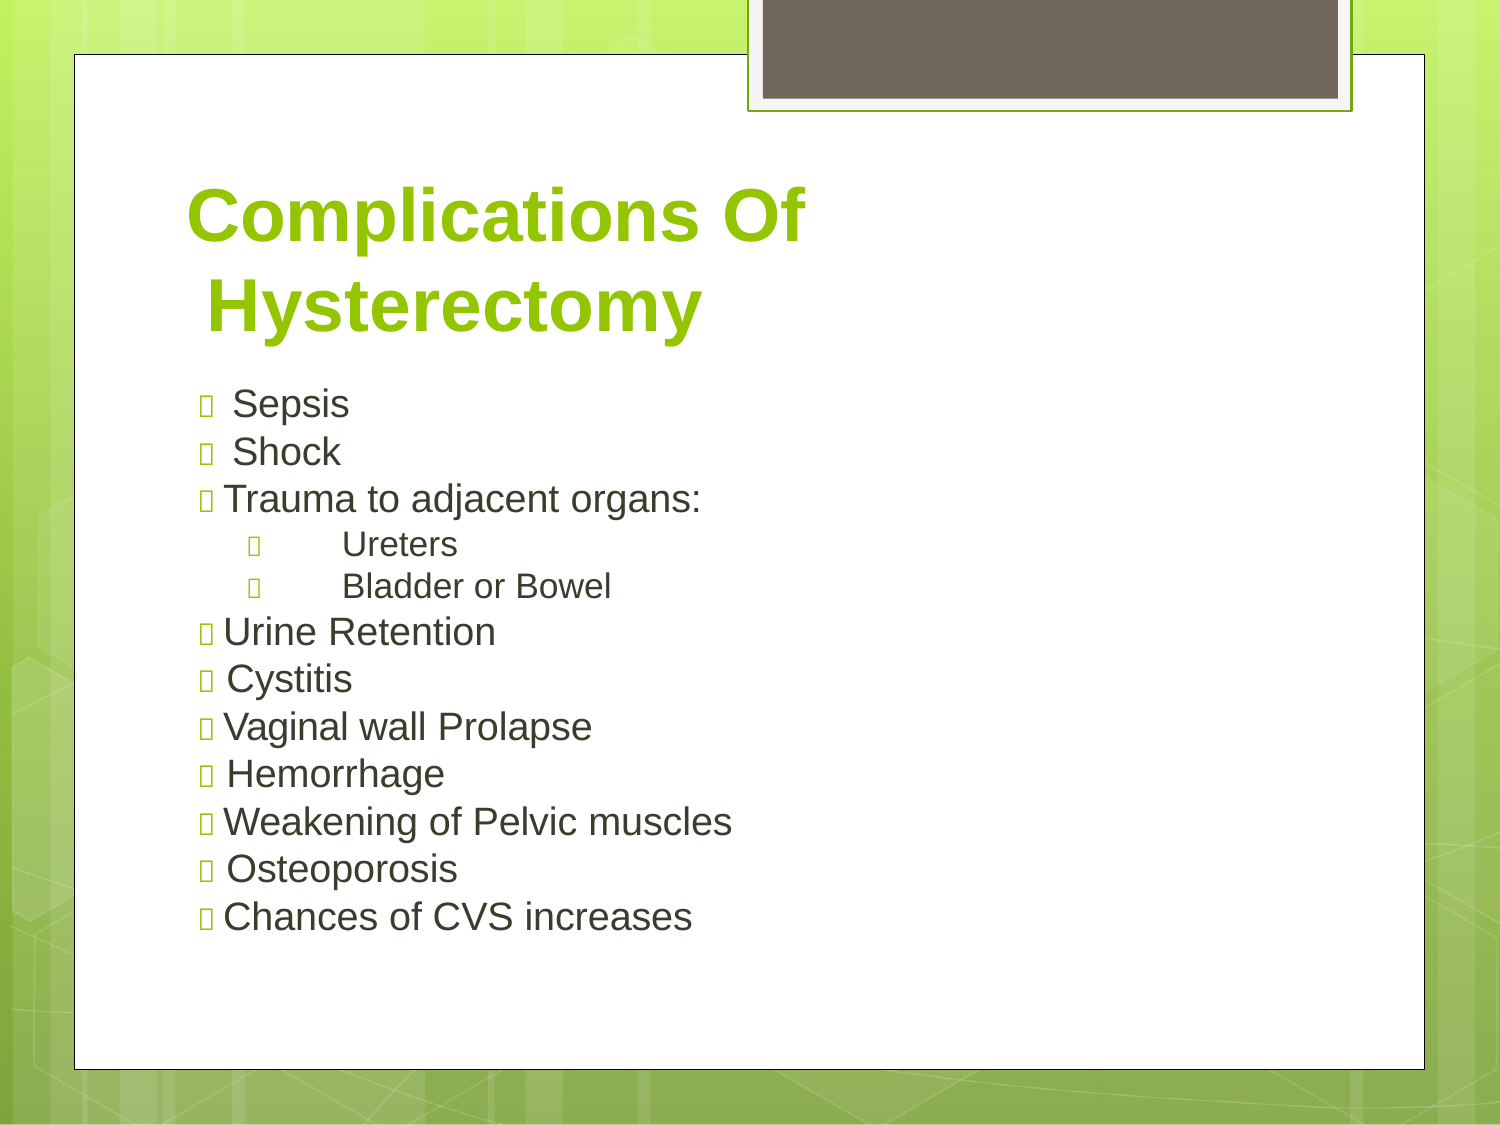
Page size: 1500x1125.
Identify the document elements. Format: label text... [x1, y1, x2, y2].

title Complications Of Hysterectomy [184, 164, 809, 355]
text_box  Sepsis  Shock  Trauma to adjacent organs:  Ureters  Bladder or Bowel  Urine Retention  Cystitis  Vaginal wall Prolapse  Hemorrhage  Weakening of Pelvic muscles  Osteoporosis  Chances of CVS increases [195, 376, 759, 939]
picture [0, 0, 1500, 1125]
